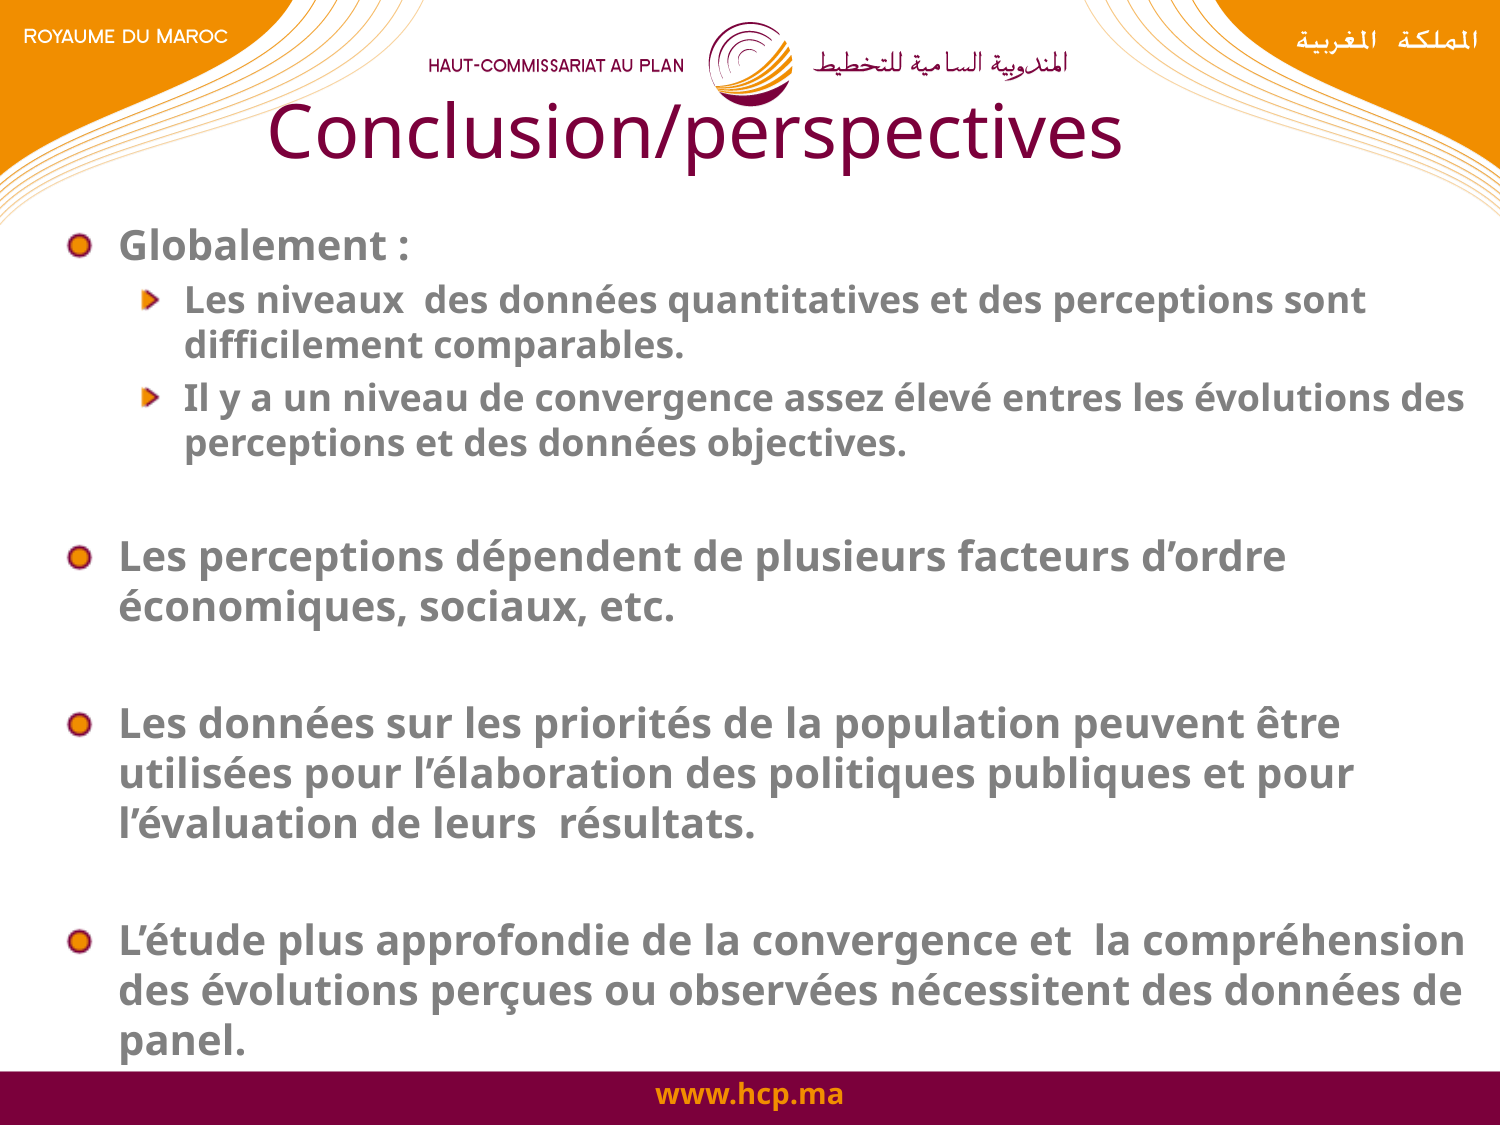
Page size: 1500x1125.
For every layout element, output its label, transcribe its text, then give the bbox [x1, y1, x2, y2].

picture [0, 0, 1500, 1125]
picture [61, 537, 97, 573]
picture [61, 704, 97, 740]
title Conclusion/perspectives [58, 70, 1334, 188]
picture [136, 282, 162, 315]
picture [61, 921, 97, 957]
picture [136, 380, 162, 412]
picture [61, 225, 97, 261]
list Globalement : Les niveaux des données quantitatives et des perceptions sont difficilement comparables. Il y a un niveau de convergence assez élevé entres les évolutions des perceptions et des données objectives. Les perceptions dépendent de plusieurs facteurs d’ordre économiques, sociaux, etc. Les données sur les priorités de la population peuvent être utilisées pour l’élaboration des politiques publiques et pour l’évaluation de leurs résultats. L’étude plus approfondie de la convergence et la compréhension des évolutions perçues ou observées nécessitent des données de panel. [46, 210, 1500, 1009]
